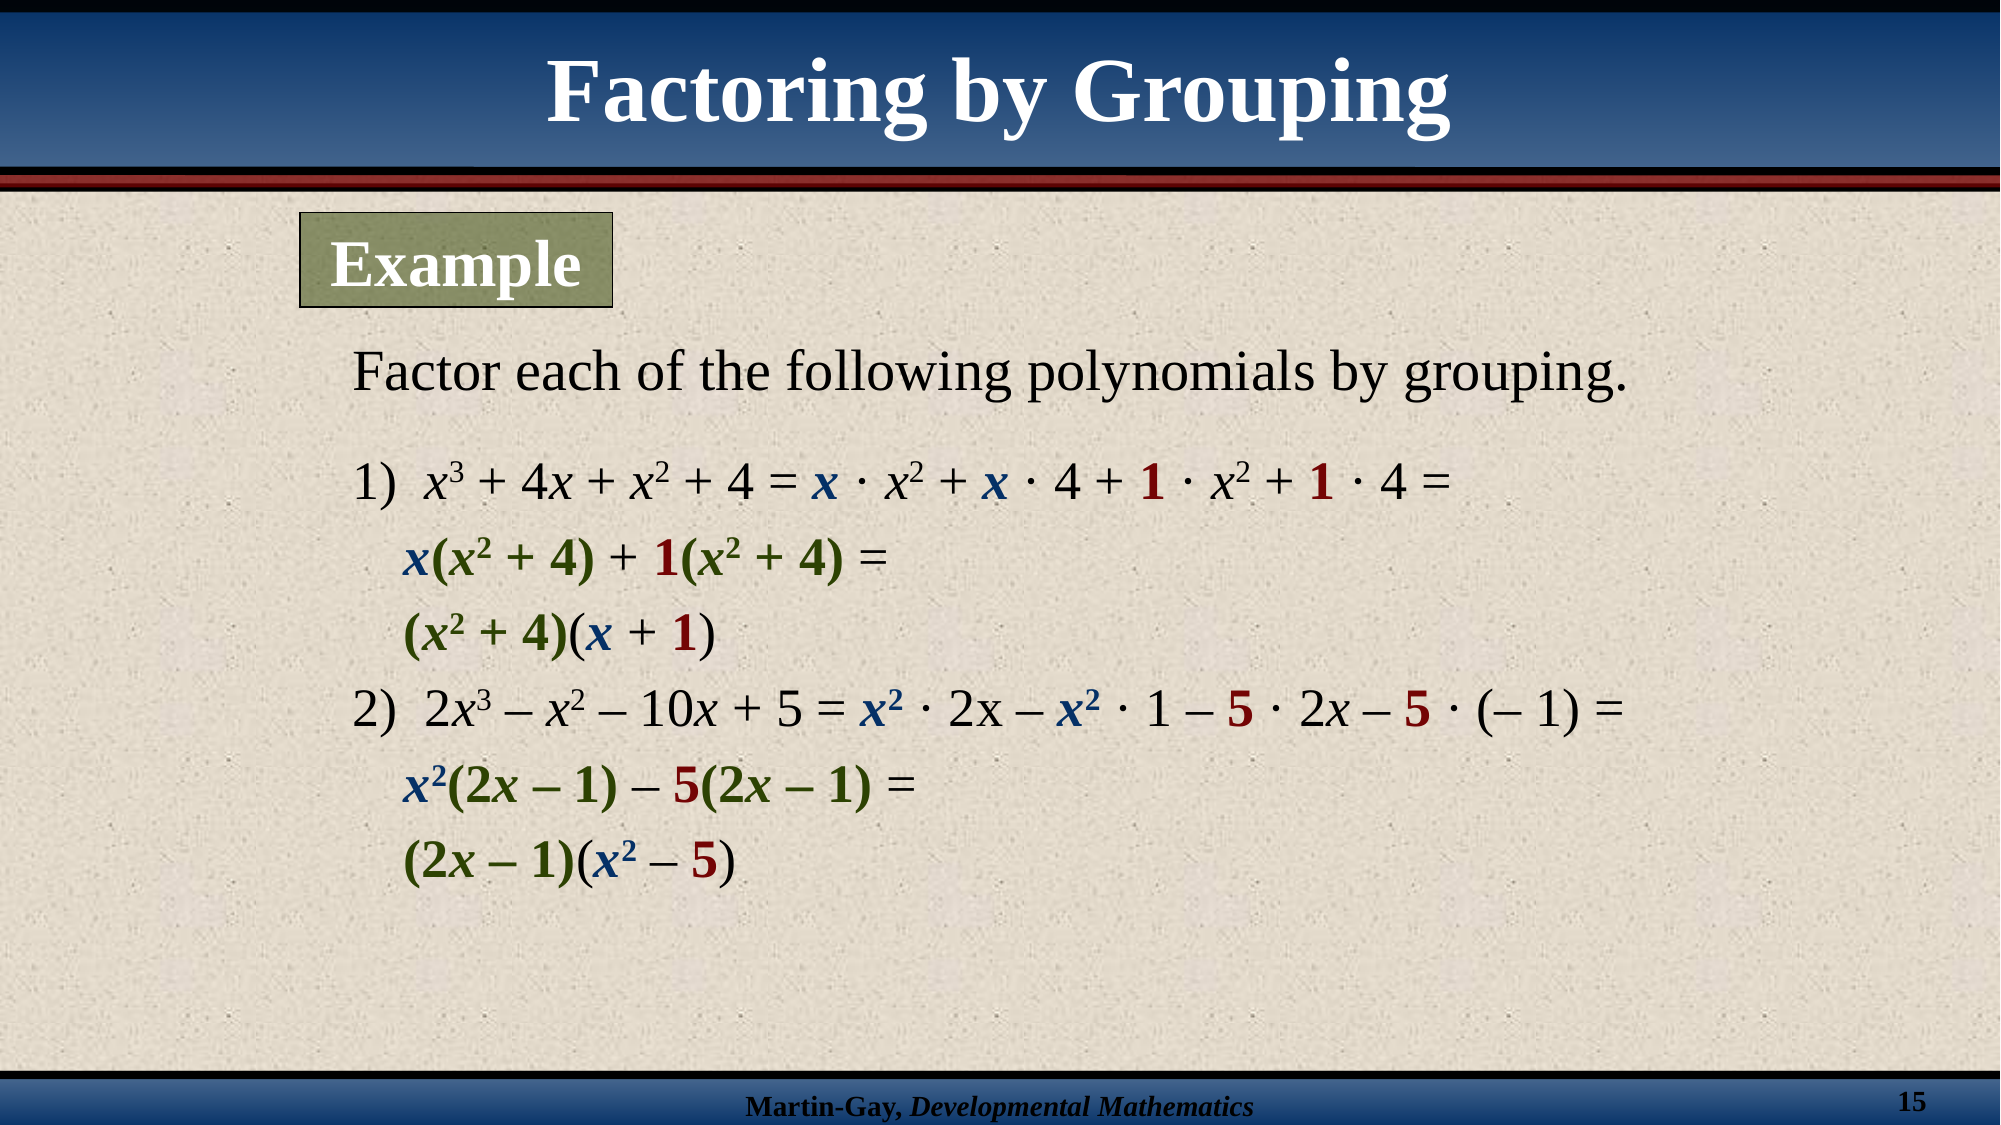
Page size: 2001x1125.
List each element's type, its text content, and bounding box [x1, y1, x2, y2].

list 1) x3 + 4x + x2 + 4 = x · x2 + x · 4 + 1 · x2 + 1 · 4 = x(x2 + 4) + 1(x2 + 4) = (x2 + 4)(x + 1) 2) 2x3 – x2 – 10x + 5 = x2 · 2x – x2 · 1 – 5 · 2x – 5 · (– 1) = x2(2x – 1) – 5(2x – 1) = (2x – 1)(x2 – 5) [337, 437, 1738, 975]
text_box Factoring by Grouping [324, 35, 1675, 136]
picture [0, 0, 2001, 1125]
text_box Factor each of the following polynomials by grouping. [337, 324, 1650, 410]
text_box Example [299, 212, 613, 308]
